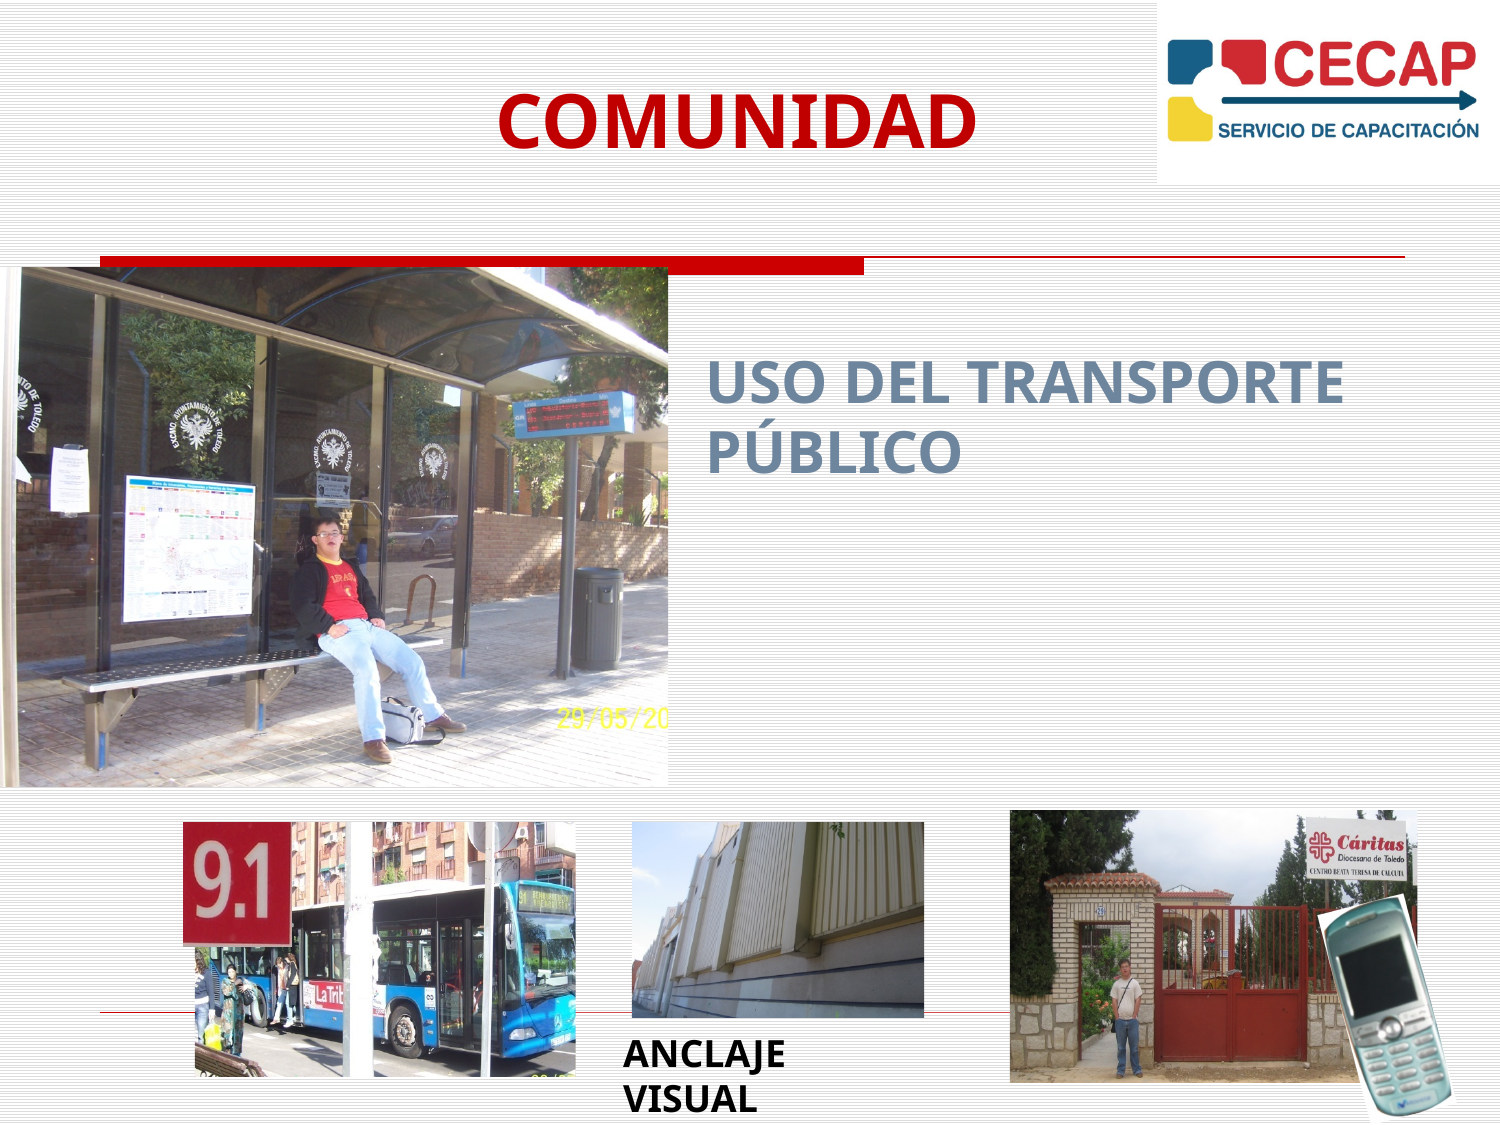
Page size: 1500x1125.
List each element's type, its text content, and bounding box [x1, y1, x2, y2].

text_box USO DEL TRANSPORTE PÚBLICO [690, 338, 1500, 493]
text_box ANCLAJE VISUAL [608, 1023, 928, 1125]
picture [1009, 810, 1495, 1124]
picture [1157, 0, 1500, 183]
picture [631, 822, 925, 1018]
picture [182, 822, 576, 1077]
text_box COMUNIDAD [194, 66, 1152, 172]
picture [0, 266, 669, 787]
